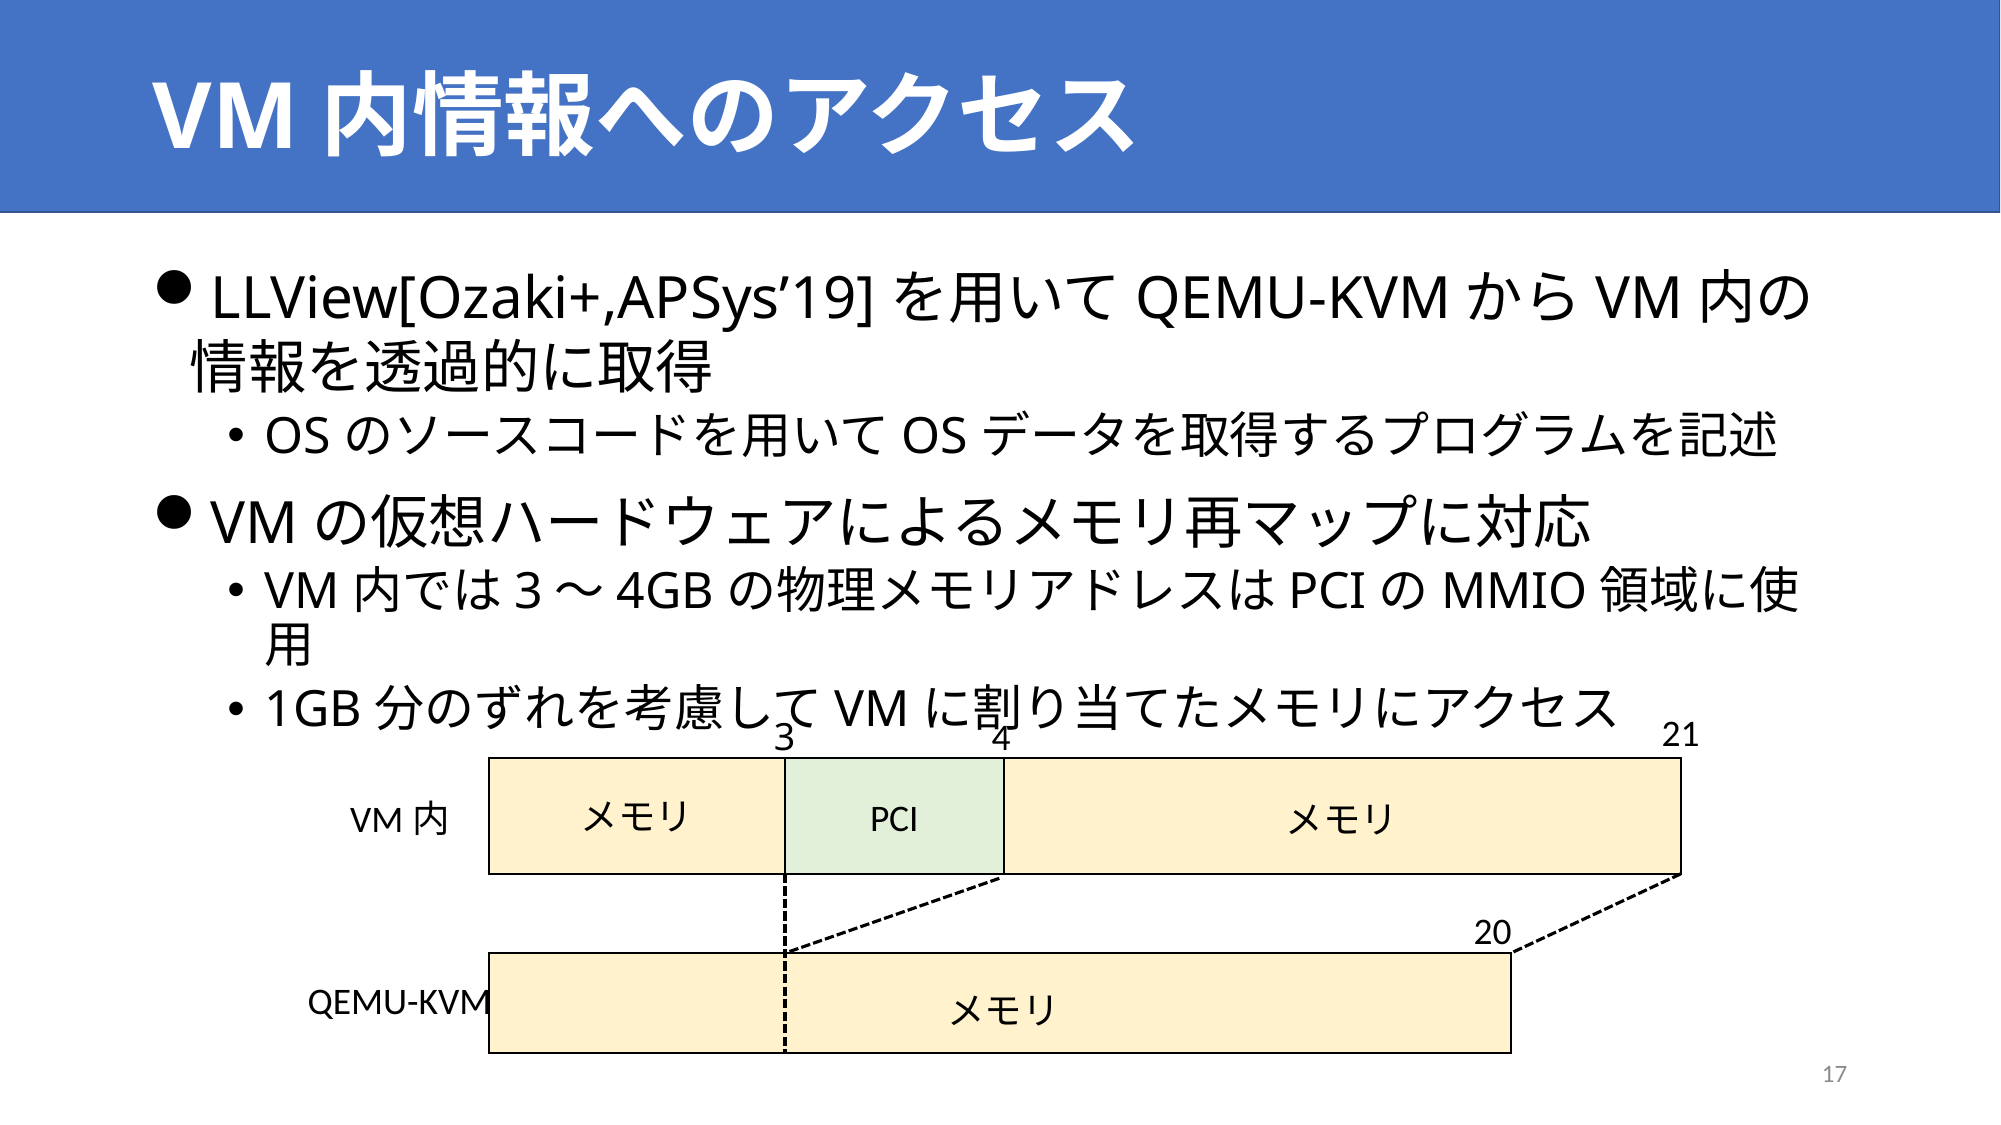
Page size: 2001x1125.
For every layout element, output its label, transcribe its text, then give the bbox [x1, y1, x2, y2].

text_box [488, 952, 784, 1054]
slide_number 16 [1412, 1042, 1863, 1103]
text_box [1510, 873, 1681, 954]
text_box QEMU-KVM [293, 969, 507, 1029]
text_box メモリ [932, 979, 1075, 1040]
text_box [488, 757, 784, 875]
text_box 21 [1646, 701, 1715, 762]
title VM内情報へのアクセス [137, 11, 1863, 227]
text_box 3 [759, 705, 811, 766]
text_box 4 [976, 705, 1026, 766]
text_box 20 [1458, 899, 1527, 960]
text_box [784, 878, 1000, 954]
text_box メモリ [1271, 788, 1414, 848]
text_box メモリ [565, 785, 709, 846]
list LLView[Ozaki+,APSys’19]を用いてQEMU-KVMからVM内の情報を透過的に取得 OSのソースコードを用いてOSデータを取得するプログラムを記述 VMの仮想ハードウェアによるメモリ再マップに対応 VM内では3〜4GBの物理メモリアドレスはPCIのMMIO領域に使用 1GB分のずれを考慮してVMに割り当てたメモリにアクセス [137, 252, 1863, 1014]
text_box VM内 [335, 787, 465, 848]
text_box [786, 952, 1512, 1054]
text_box PCI [784, 757, 1005, 875]
text_box [1005, 757, 1682, 875]
